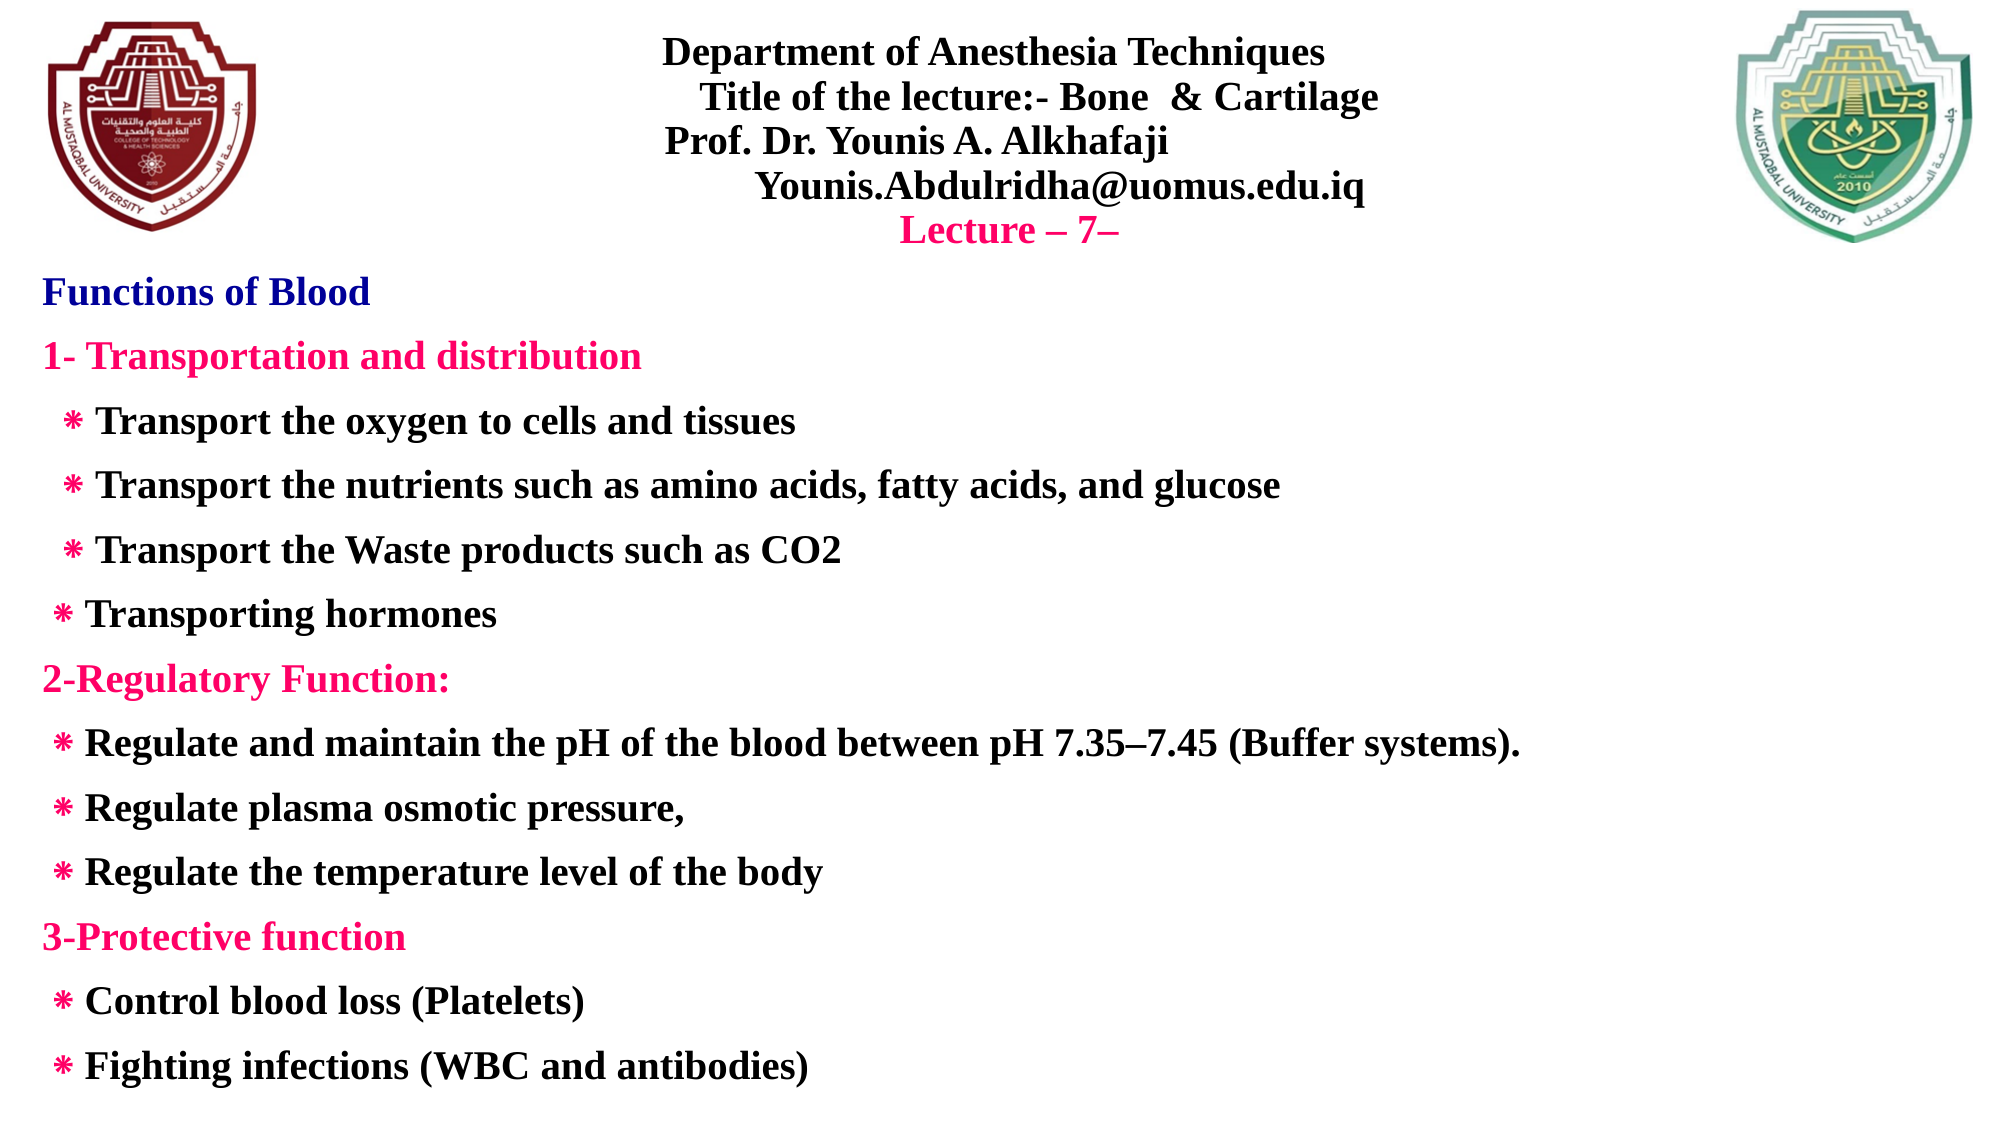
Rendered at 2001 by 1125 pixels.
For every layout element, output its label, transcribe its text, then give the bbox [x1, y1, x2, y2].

picture [1734, 8, 1973, 243]
picture [45, 20, 259, 235]
list Functions of Blood 1- Transportation and distribution ⁕ Transport the oxygen to cells and tissues ⁕ Transport the nutrients such as amino acids, fatty acids, and glucose ⁕ Transport the Waste products such as CO2 ⁕ Transporting hormones 2-Regulatory Function: ⁕ Regulate and maintain the pH of the blood between pH 7.35–7.45 (Buffer systems). ⁕ Regulate plasma osmotic pressure, ⁕ Regulate the temperature level of the body 3-Protective function ⁕ Control blood loss (Platelets) ⁕ Fighting infections (WBC and antibodies) [27, 262, 1971, 1103]
title Department of Anesthesia Techniques Title of the lecture:- Bone & Cartilage Prof. Dr. Younis A. Alkhafaji Younis.Abdulridha@uomus.edu.iq Lecture – 7– [27, 22, 1971, 261]
